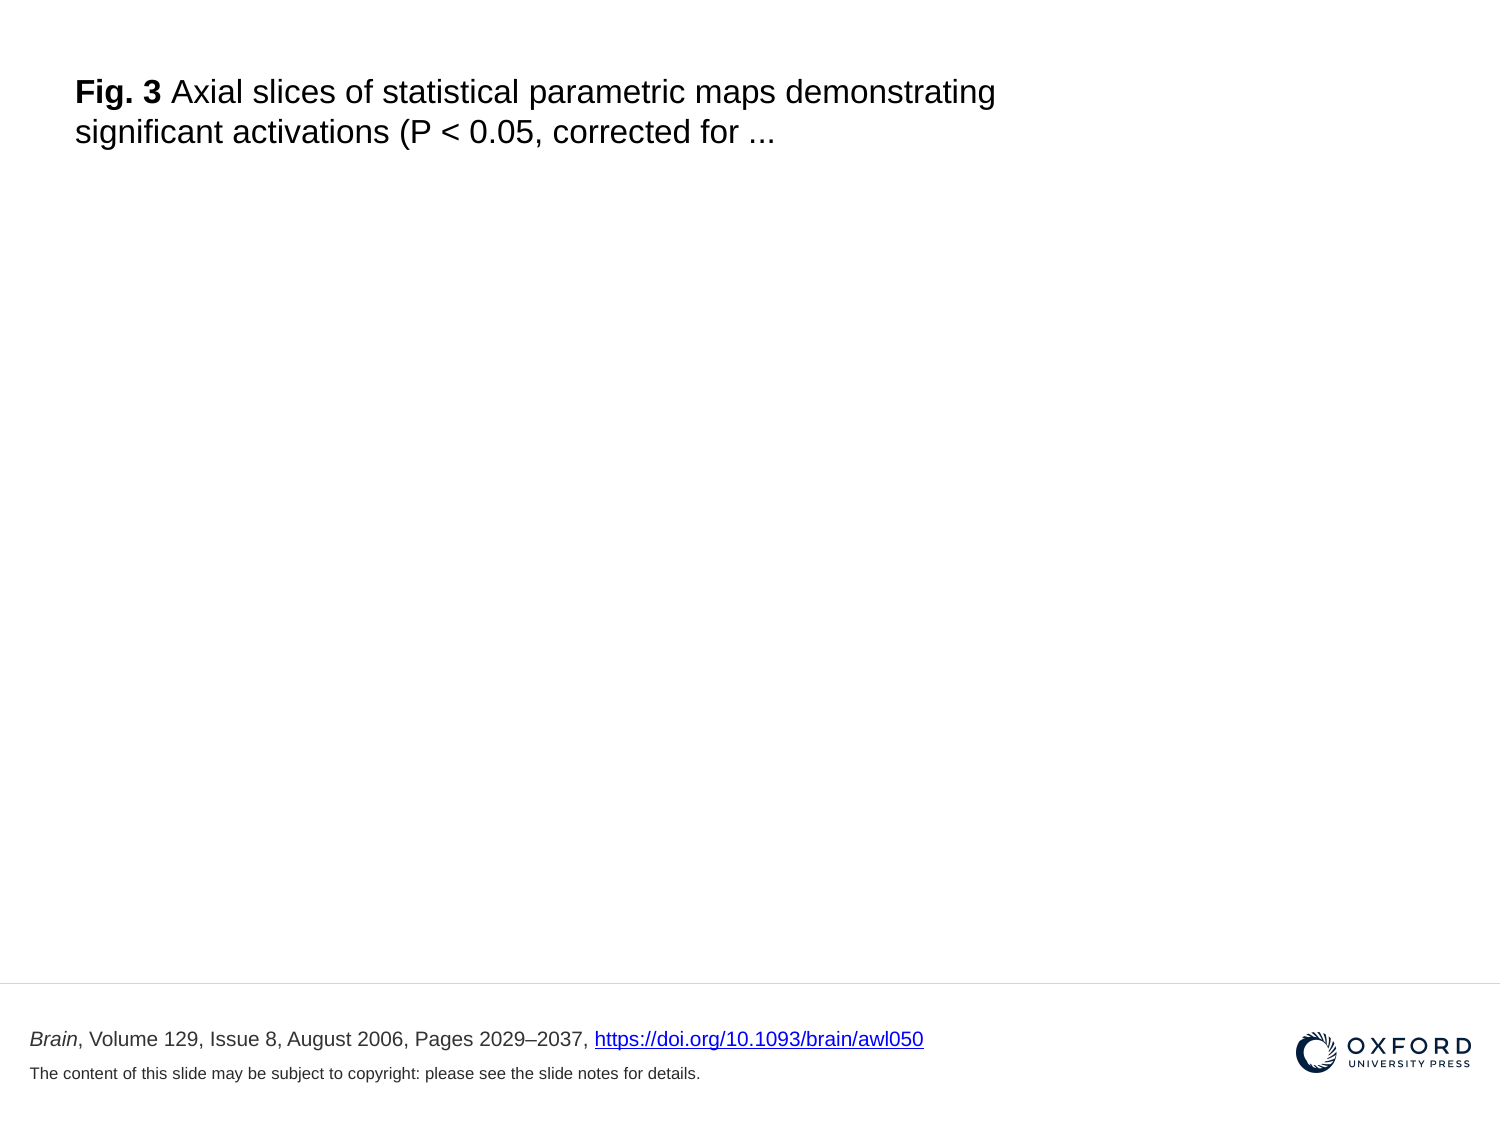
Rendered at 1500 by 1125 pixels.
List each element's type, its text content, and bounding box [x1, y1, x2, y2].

title Fig. 3 Axial slices of statistical parametric maps demonstrating significant activations (P < 0.05, corrected for ... [75, 69, 1078, 171]
footer Brain, Volume 129, Issue 8, August 2006, Pages 2029–2037, https://doi.org/10.1093/brain/awl050 The content of this slide may be subject to copyright: please see the slide notes for details. [0, 983, 1260, 1125]
picture [1296, 1032, 1471, 1073]
